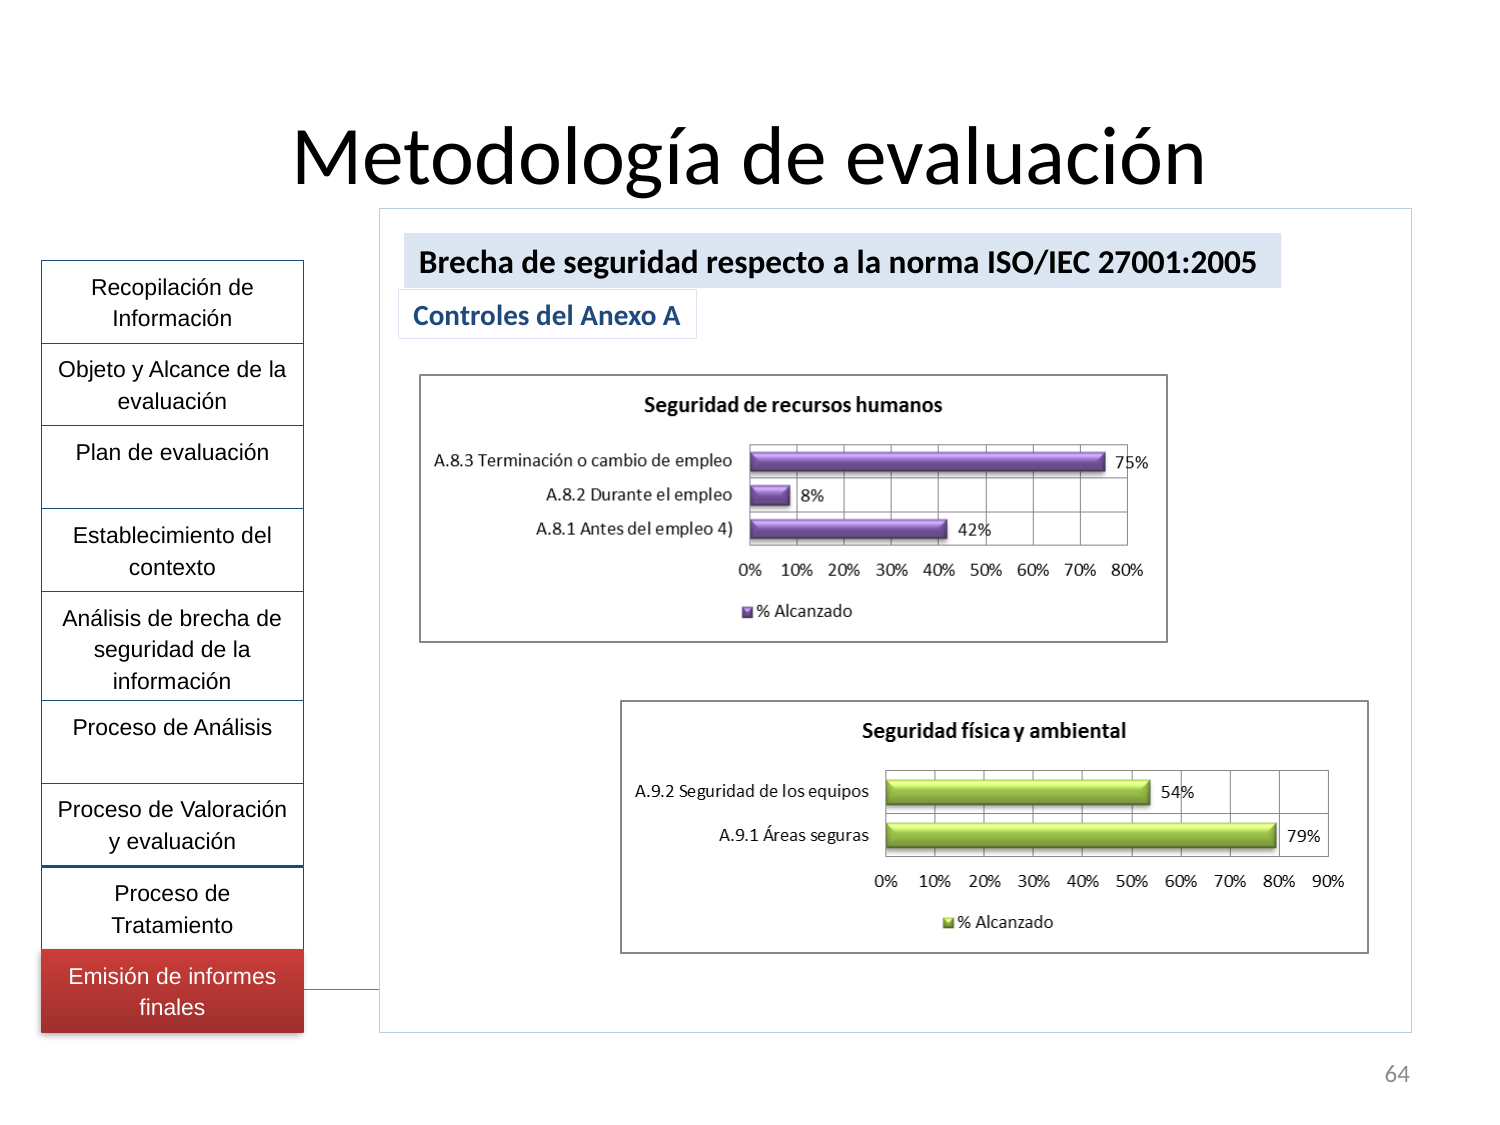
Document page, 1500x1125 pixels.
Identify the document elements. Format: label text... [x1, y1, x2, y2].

text_box Plan de evaluación [41, 425, 304, 509]
text_box Objeto y Alcance de la evaluación [41, 343, 304, 425]
text_box Controles del Anexo A [397, 287, 698, 341]
text_box Emisión de informes finales [41, 949, 304, 1033]
text_box Recopilación de Información [41, 260, 304, 343]
text_box Brecha de seguridad respecto a la norma ISO/IEC 27001:2005 [404, 233, 1282, 288]
text_box Proceso de Valoración y evaluación [41, 783, 304, 866]
slide_number 64 [1074, 1042, 1425, 1103]
text_box Proceso de Tratamiento [41, 867, 304, 949]
text_box Proceso de Análisis [41, 700, 304, 783]
title Metodología de evaluación [103, 42, 1397, 261]
text_box [379, 208, 1412, 1033]
picture [418, 374, 1168, 643]
text_box Establecimiento del contexto [41, 509, 304, 591]
text_box Análisis de brecha de seguridad de la información [41, 591, 304, 700]
picture [619, 699, 1369, 955]
